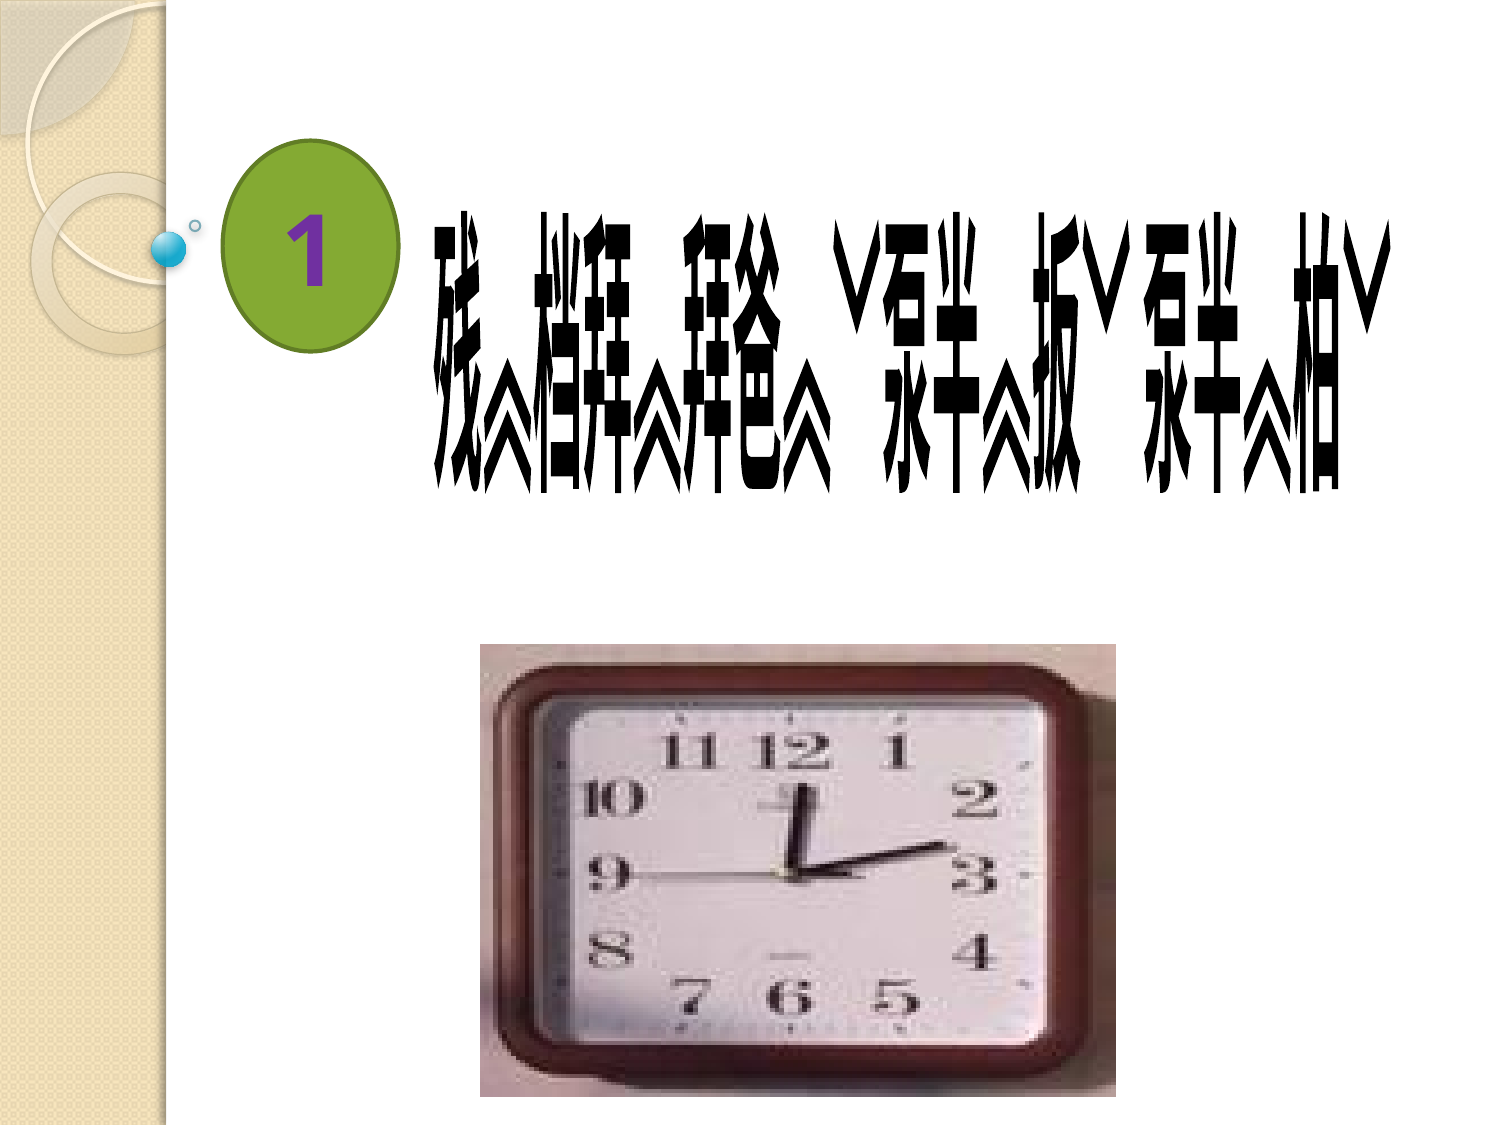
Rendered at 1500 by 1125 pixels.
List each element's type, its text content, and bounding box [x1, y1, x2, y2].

text_box 1 [220, 138, 401, 354]
picture [480, 644, 1116, 1098]
